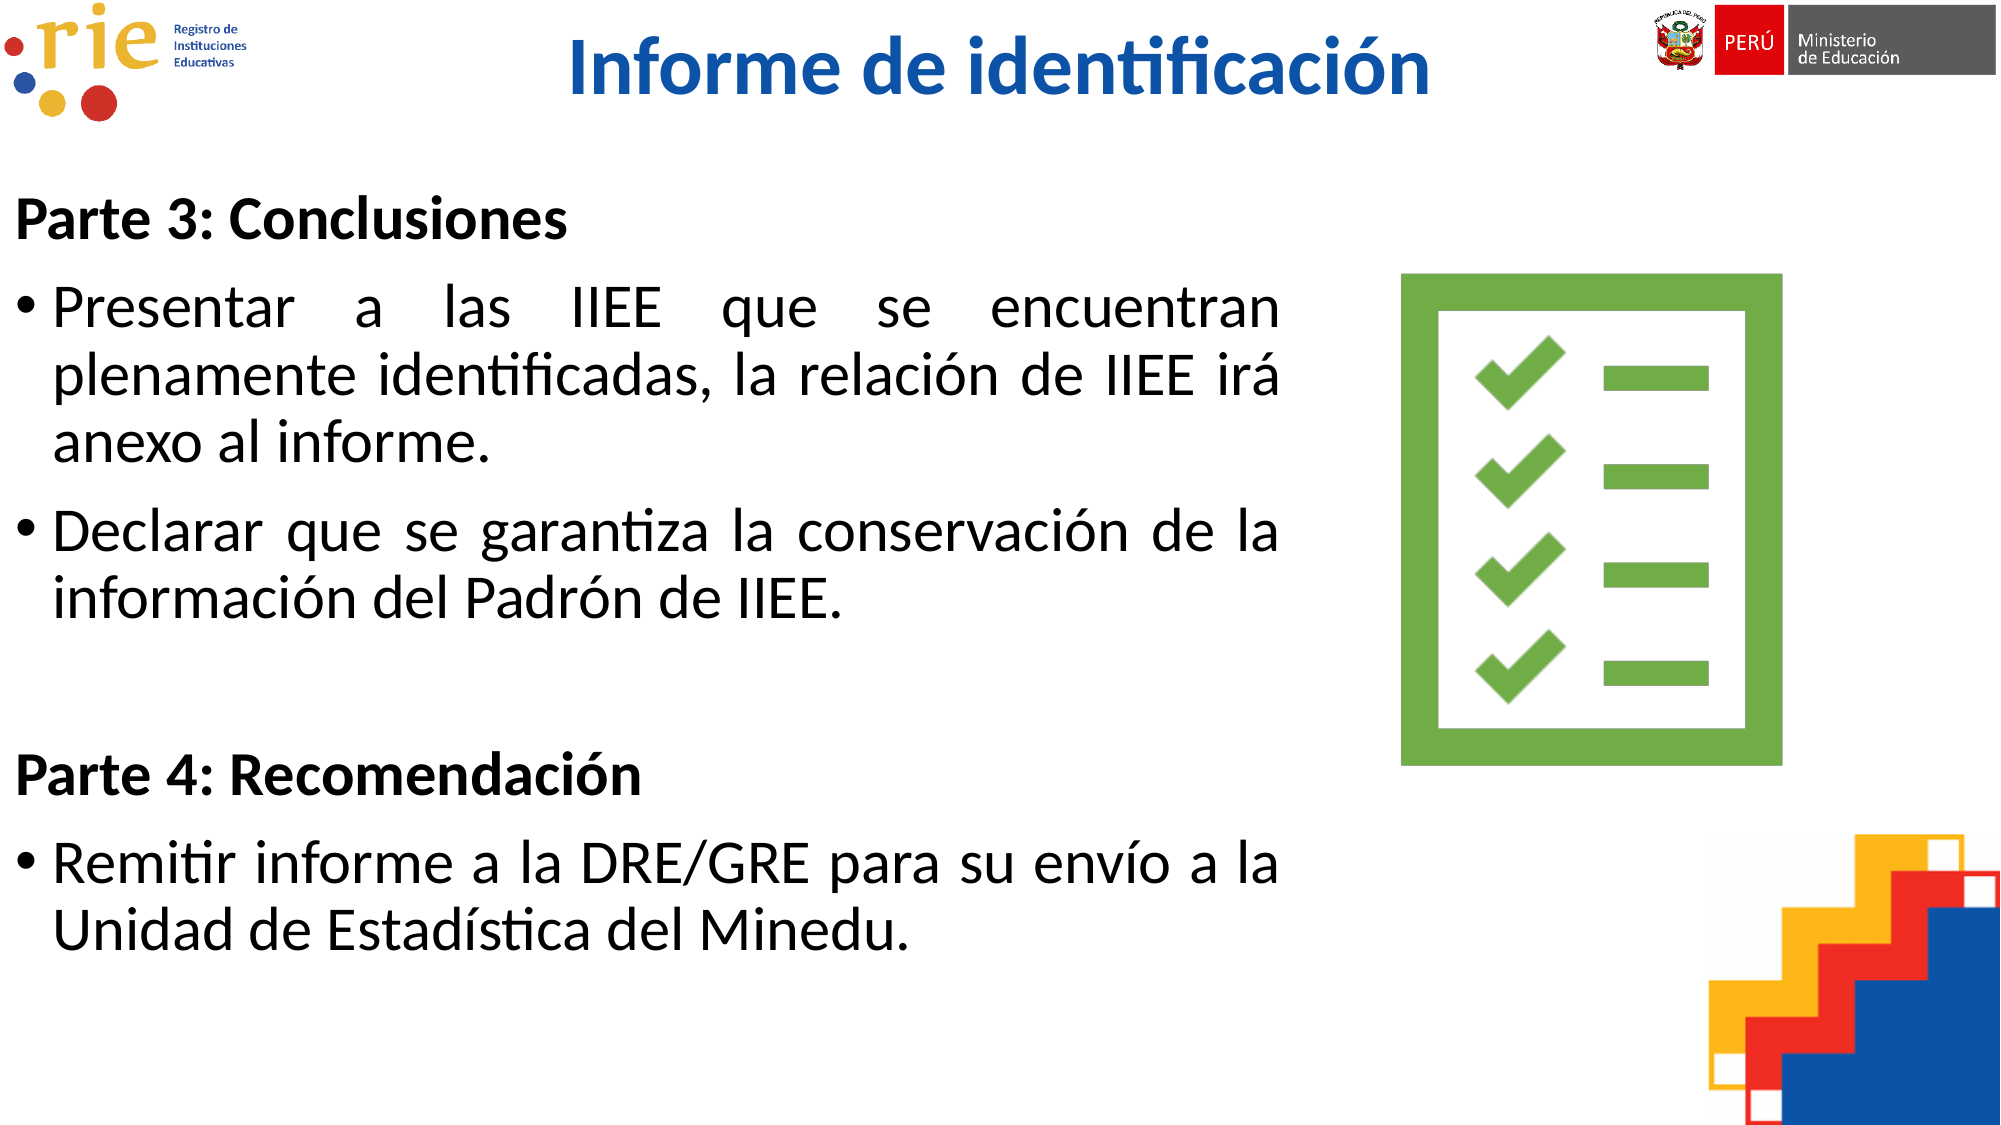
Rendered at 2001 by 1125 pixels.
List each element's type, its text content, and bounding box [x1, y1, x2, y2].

title Informe de identificación [0, 0, 2000, 170]
picture [0, 0, 251, 127]
list Parte 3: Conclusiones Presentar a las IIEE que se encuentran plenamente identificadas, la relación de IIEE irá anexo al informe. Declarar que se garantiza la conservación de la información del Padrón de IIEE. Parte 4: Recomendación Remitir informe a la DRE/GRE para su envío a la Unidad de Estadística del Minedu. [0, 178, 1298, 1099]
picture [1297, 225, 1887, 815]
picture [1706, 832, 2000, 1125]
picture [1645, 0, 2000, 79]
